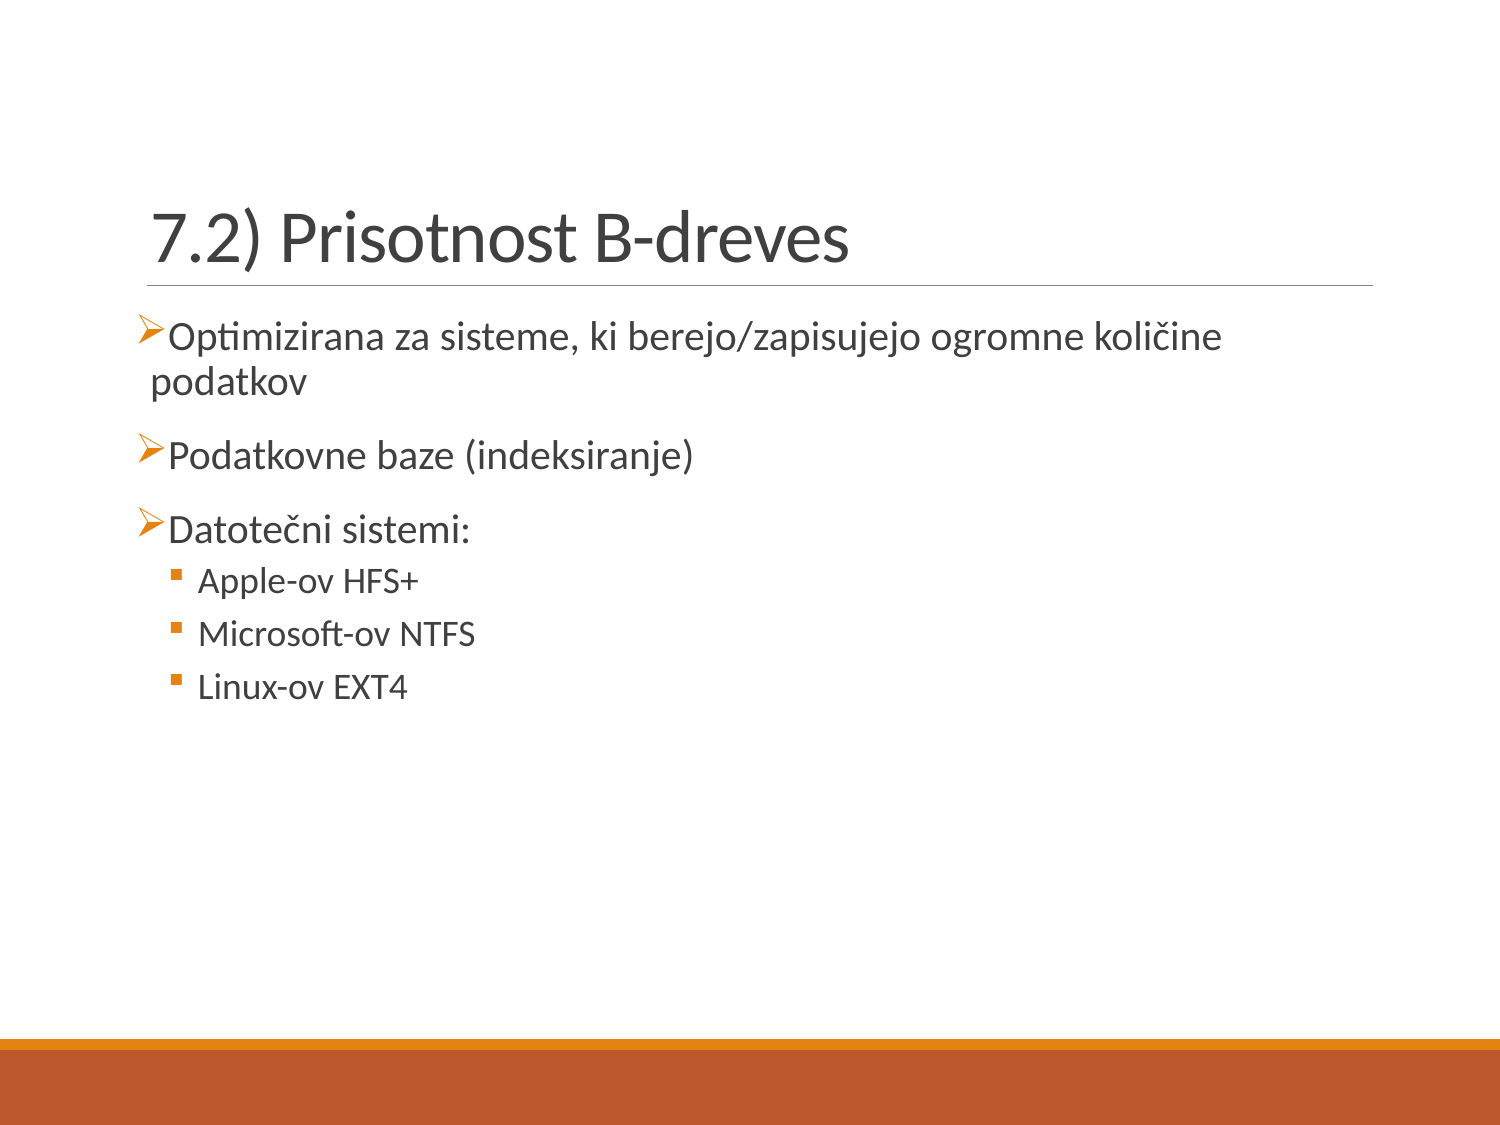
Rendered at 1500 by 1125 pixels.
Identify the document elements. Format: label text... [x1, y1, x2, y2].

title 7.2) Prisotnost B-dreves [135, 47, 1373, 285]
list Optimizirana za sisteme, ki berejo/zapisujejo ogromne količine podatkov Podatkovne baze (indeksiranje) Datotečni sistemi: Apple-ov HFS+ Microsoft-ov NTFS Linux-ov EXT4 [135, 307, 1373, 967]
